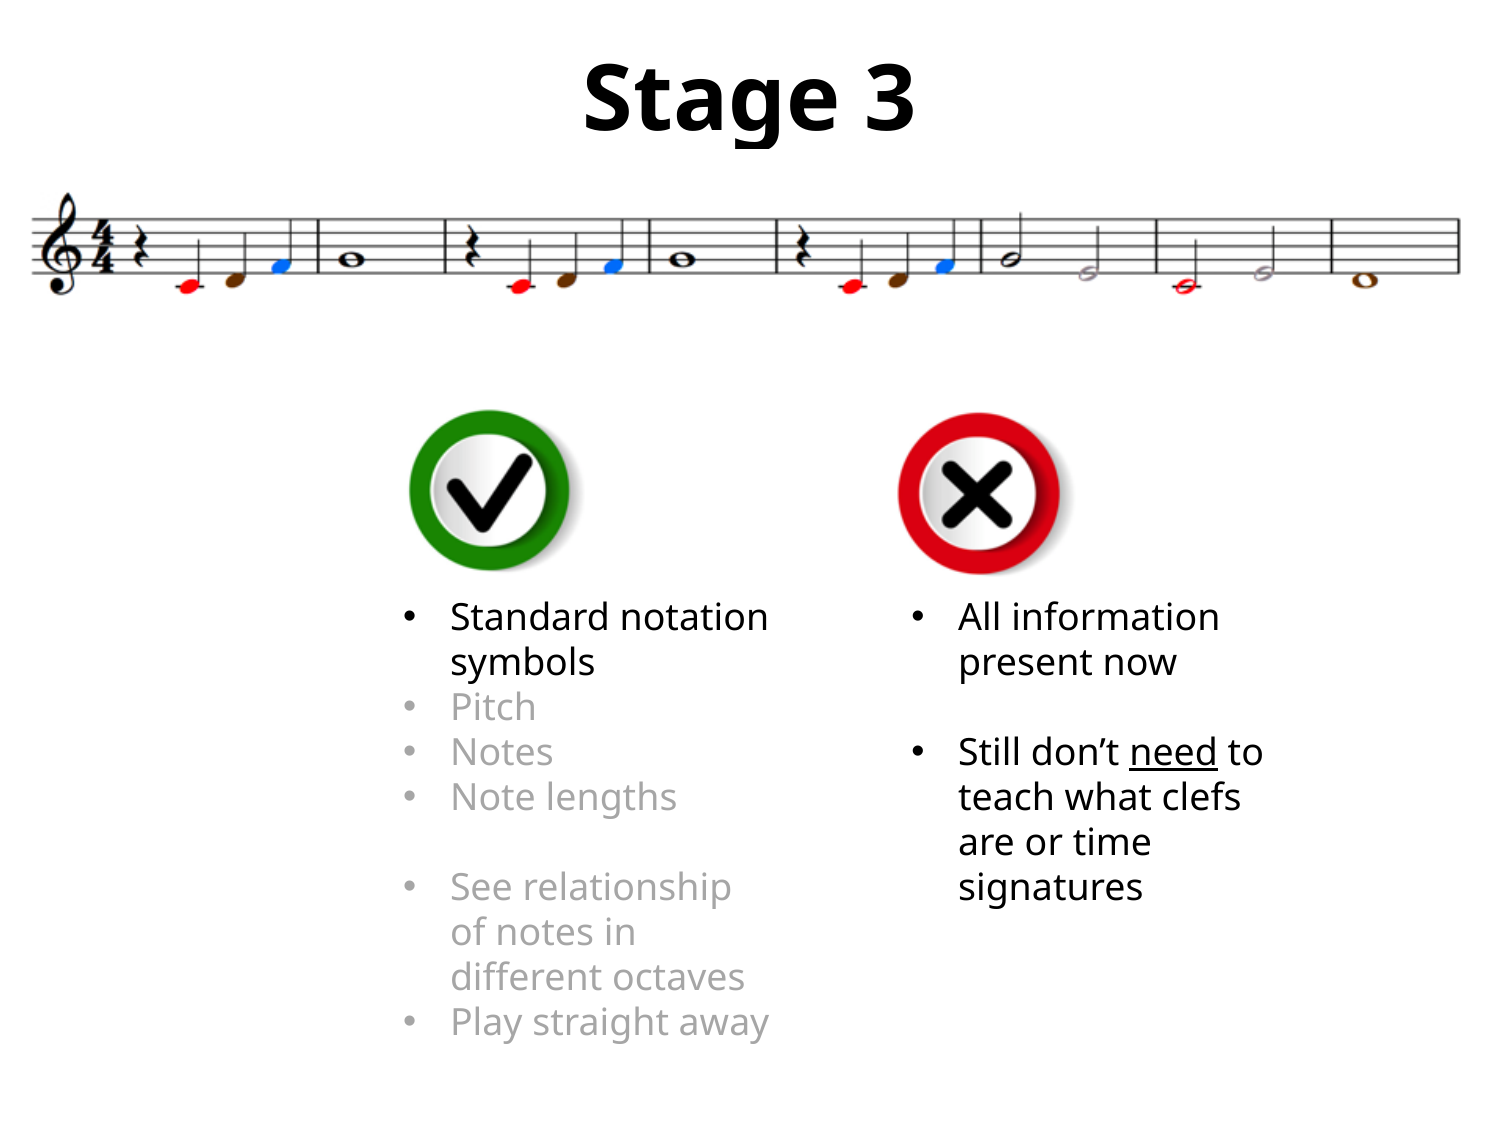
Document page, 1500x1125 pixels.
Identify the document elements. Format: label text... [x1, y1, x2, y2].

picture [896, 401, 1080, 594]
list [4, 149, 1500, 349]
text_box All information present now Still don’t need to teach what clefs are or time signatures [896, 585, 1292, 916]
picture [397, 401, 589, 580]
text_box Standard notation symbols Pitch Notes Note lengths See relationship of notes in different octaves Play straight away [388, 585, 788, 1051]
title Stage 3 [75, 0, 1425, 148]
